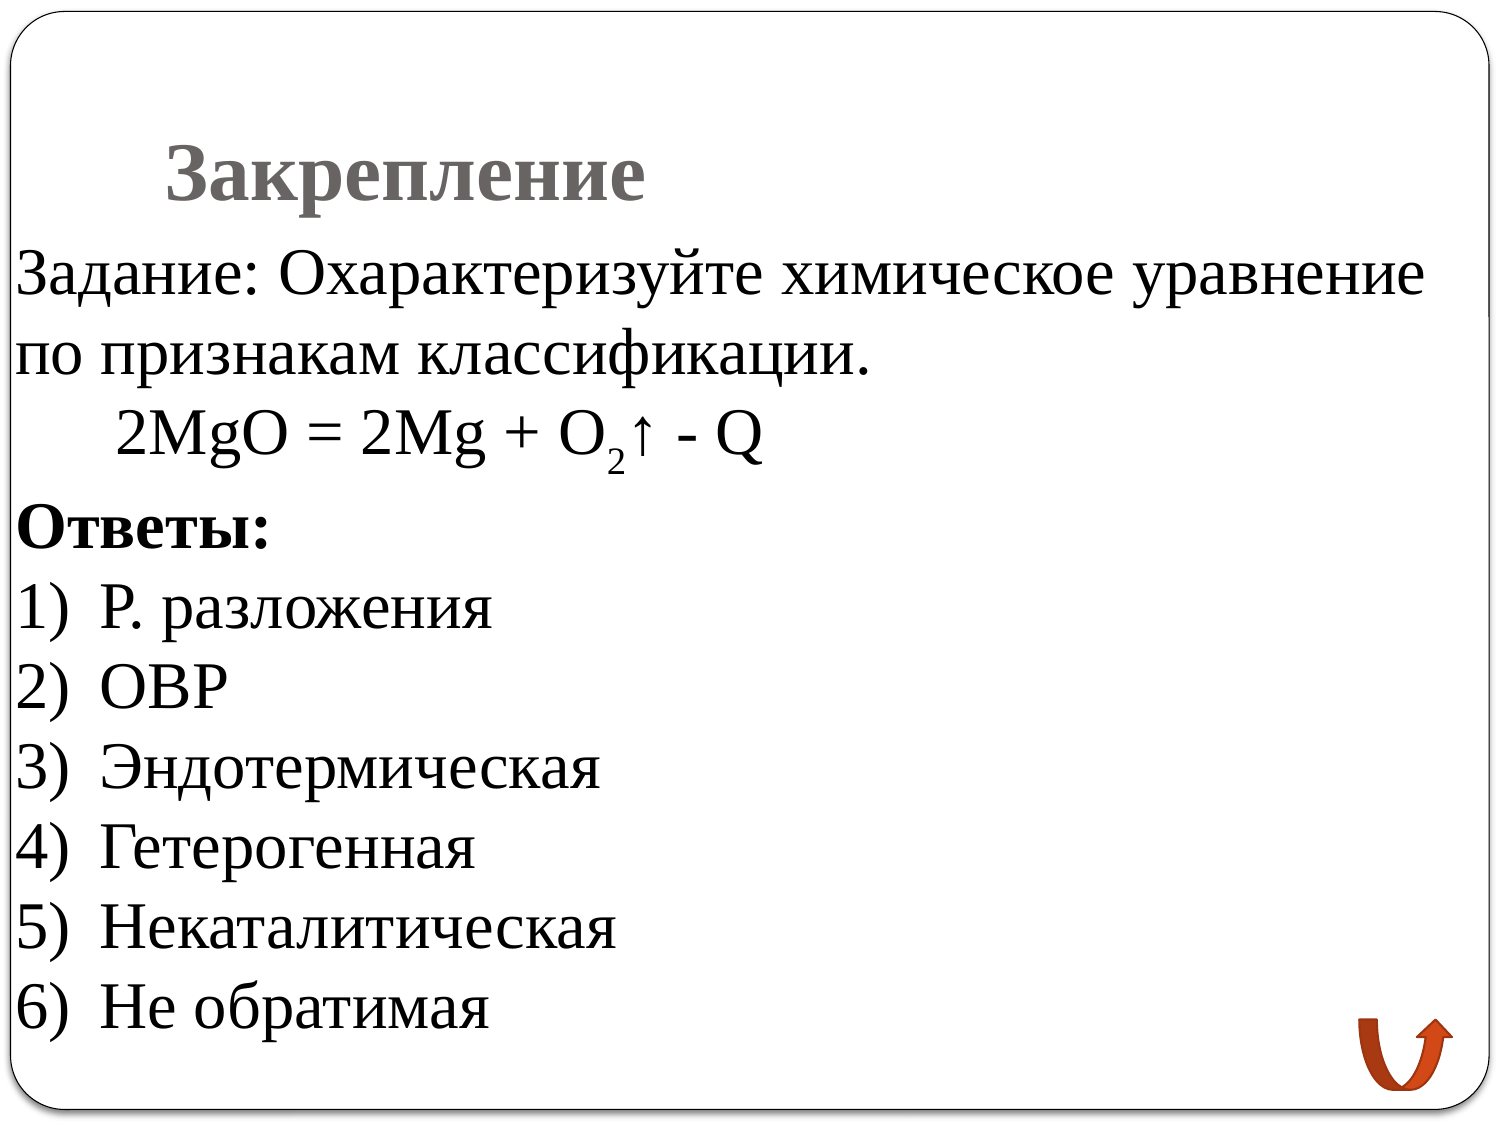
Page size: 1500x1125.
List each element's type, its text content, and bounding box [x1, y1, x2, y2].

text_box [1358, 1018, 1453, 1091]
title Закрепление [150, 45, 1425, 220]
text_box Задание: Охарактеризуйте химическое уравнение по признакам классификации. 2MgO = 2Mg + O2↑ - Q Ответы: Р. разложения ОВР Эндотермическая Гетерогенная Некаталитическая Не обратимая [0, 220, 1500, 1125]
